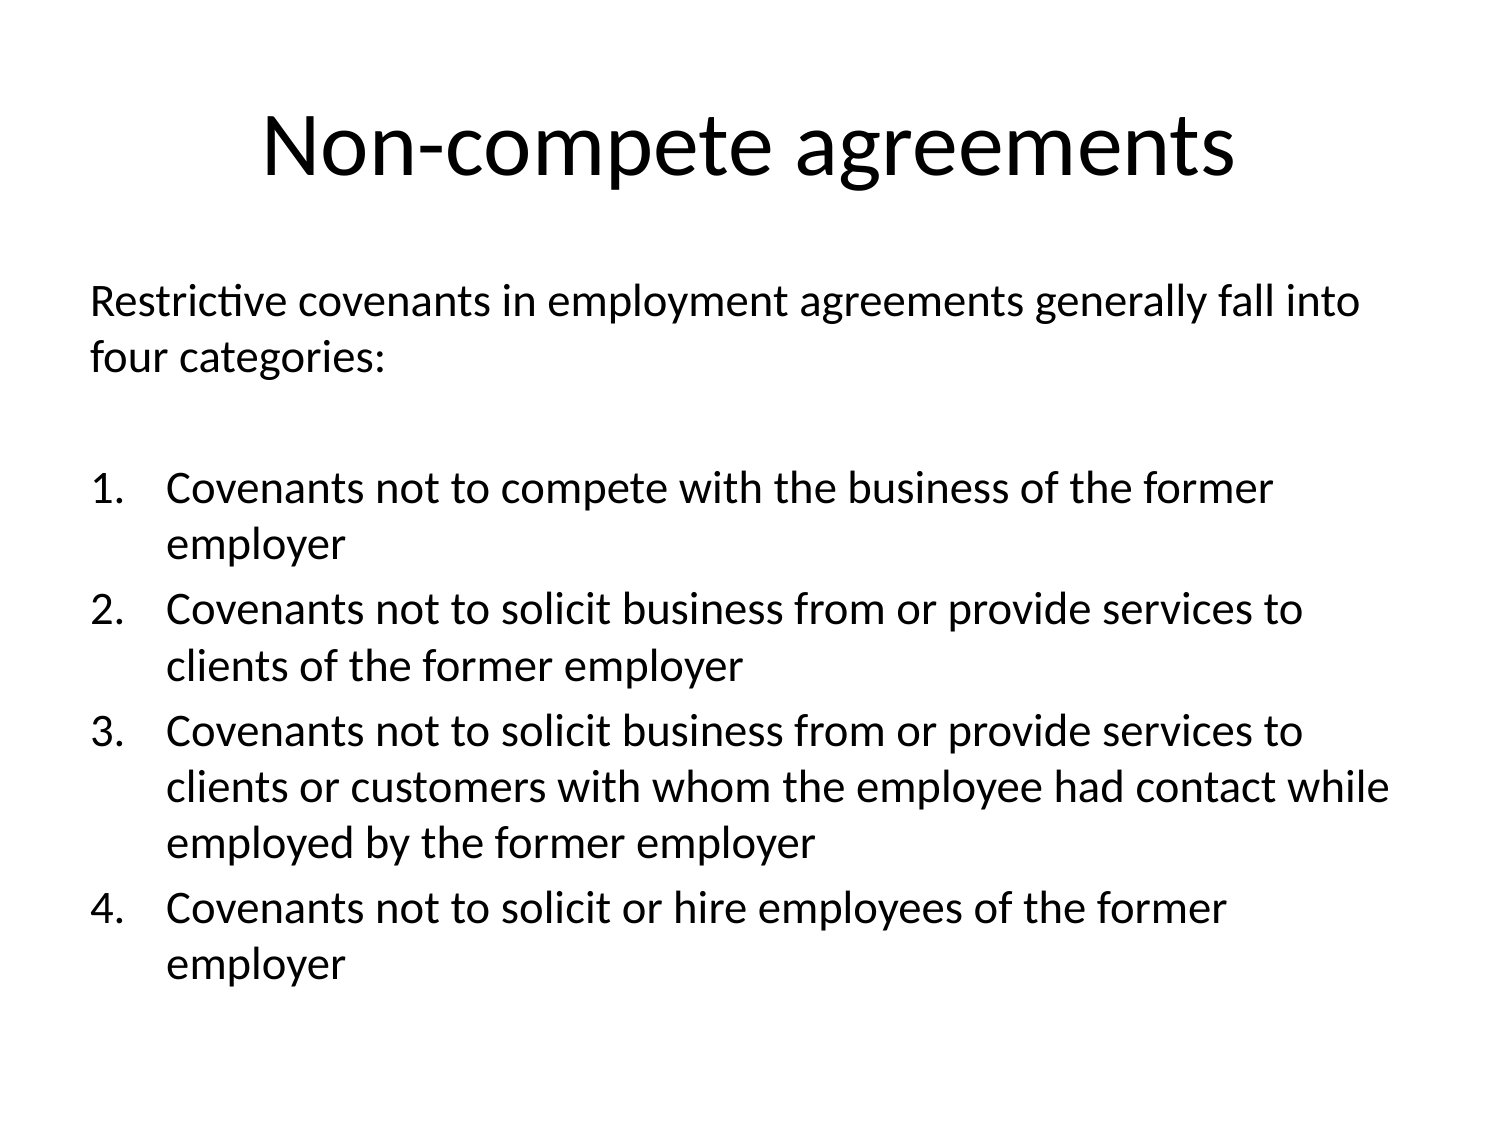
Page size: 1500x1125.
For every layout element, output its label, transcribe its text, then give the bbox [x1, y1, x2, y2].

title Non-compete agreements [75, 45, 1425, 233]
list Restrictive covenants in employment agreements generally fall into four categories: Covenants not to compete with the business of the former employer Covenants not to solicit business from or provide services to clients of the former employer Covenants not to solicit business from or provide services to clients or customers with whom the employee had contact while employed by the former employer Covenants not to solicit or hire employees of the former employer [75, 262, 1425, 1005]
